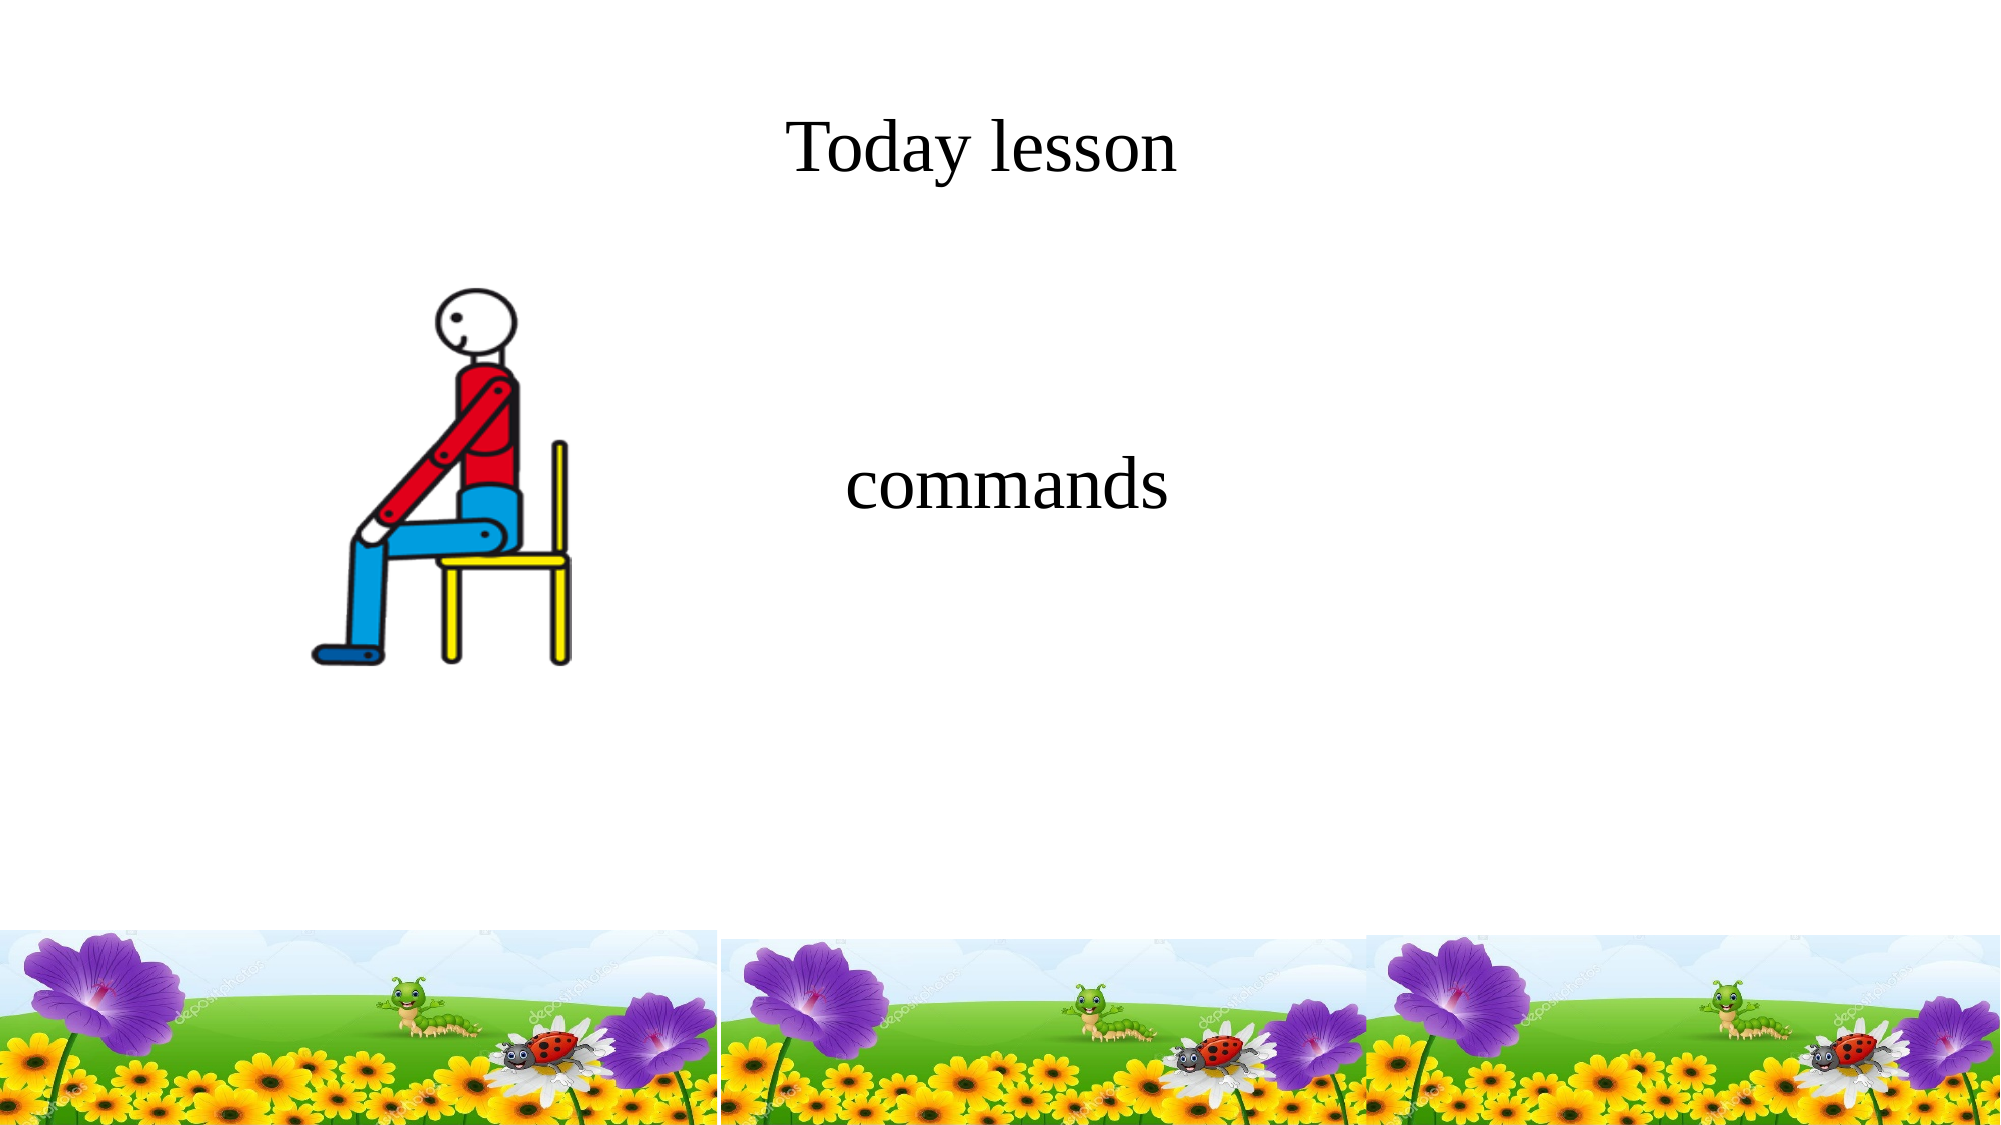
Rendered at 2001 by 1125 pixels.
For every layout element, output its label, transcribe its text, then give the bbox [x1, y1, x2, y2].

text_box commands [765, 425, 1250, 531]
picture [256, 199, 572, 668]
text_box Today lesson [738, 88, 1226, 194]
picture [721, 935, 2000, 1125]
picture [0, 930, 718, 1125]
